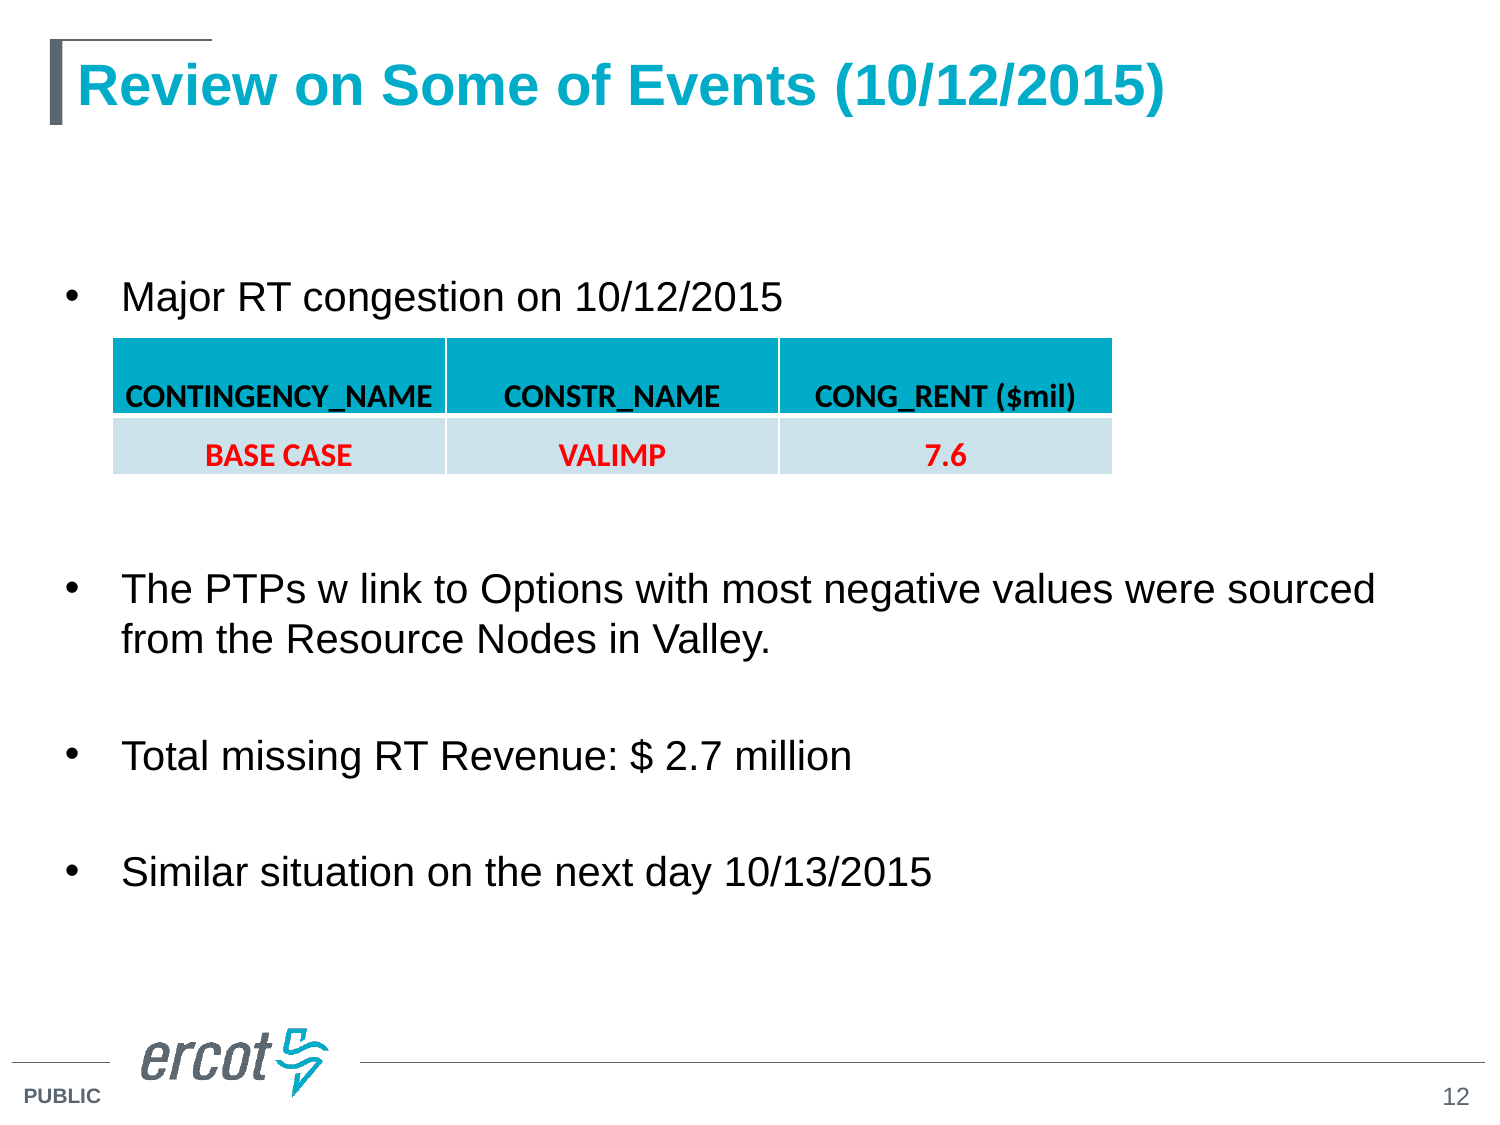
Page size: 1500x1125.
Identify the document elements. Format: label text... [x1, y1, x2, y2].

table_header CONSTR_NAME [447, 338, 778, 413]
title Review on Some of Events (10/12/2015) [62, 39, 1450, 228]
picture [137, 1024, 332, 1100]
table_cell 7.6 [780, 418, 1112, 474]
table_header CONTINGENCY_NAME [113, 338, 445, 413]
list Major RT congestion on 10/12/2015 The PTPs w link to Options with most negative values were sourced from the Resource Nodes in Valley. Total missing RT Revenue: $ 2.7 million Similar situation on the next day 10/13/2015 [50, 262, 1450, 972]
table_cell VALIMP [447, 418, 778, 474]
table_cell BASE CASE [113, 418, 445, 474]
table_header CONG_RENT ($mil) [780, 338, 1112, 413]
